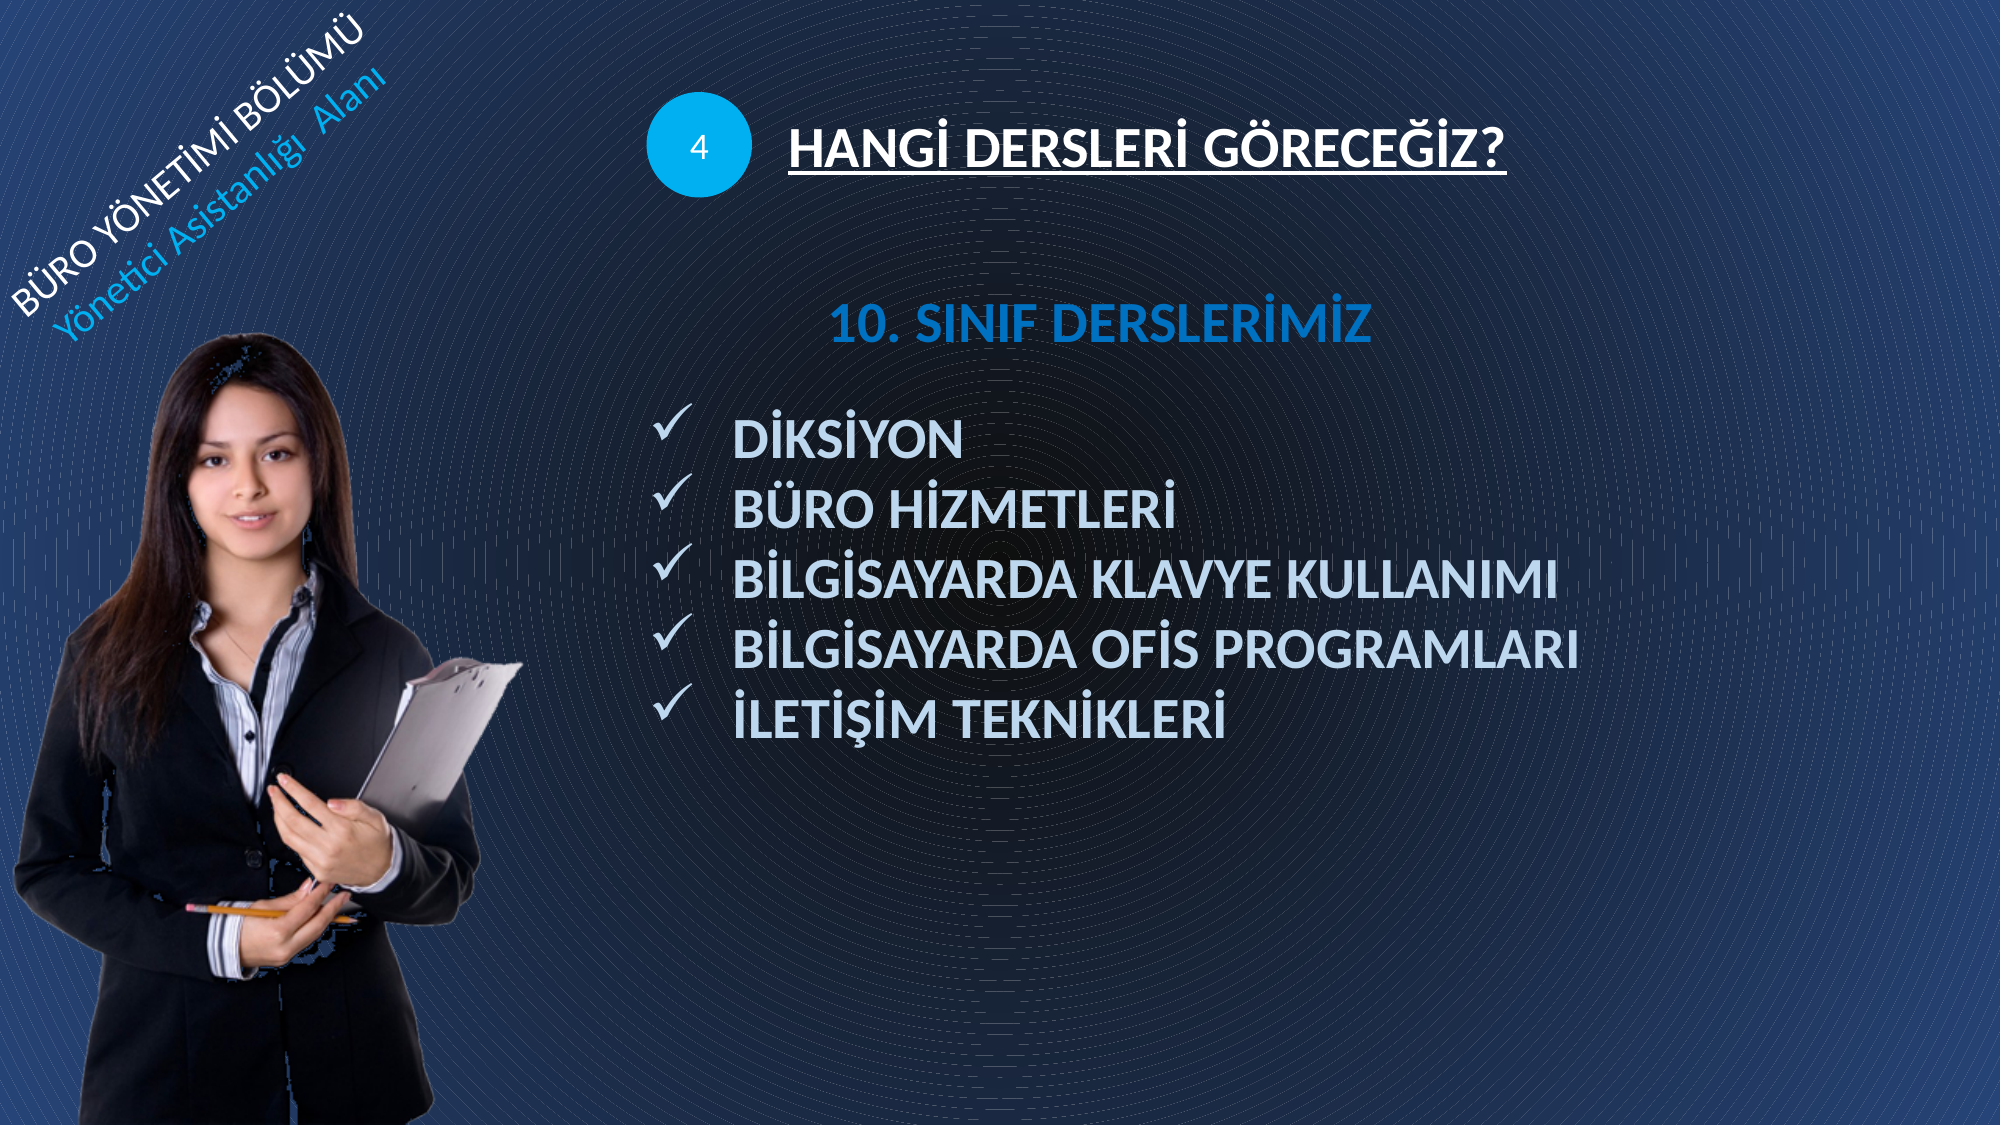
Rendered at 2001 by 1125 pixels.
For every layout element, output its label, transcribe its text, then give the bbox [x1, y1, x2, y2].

text_box BÜRO YÖNETİMİ BÖLÜMÜ Yönetici Asistanlığı Alanı [0, 0, 510, 332]
text_box 4 [645, 90, 754, 199]
text_box DİKSİYON BÜRO HİZMETLERİ BİLGİSAYARDA KLAVYE KULLANIMI BİLGİSAYARDA OFİS PROGRAMLARI İLETİŞİM TEKNİKLERİ [639, 392, 1623, 758]
text_box 10. SINIF DERSLERİMİZ [813, 276, 1388, 362]
picture [0, 332, 639, 1125]
text_box HANGİ DERSLERİ GÖRECEĞİZ? [773, 101, 1522, 187]
